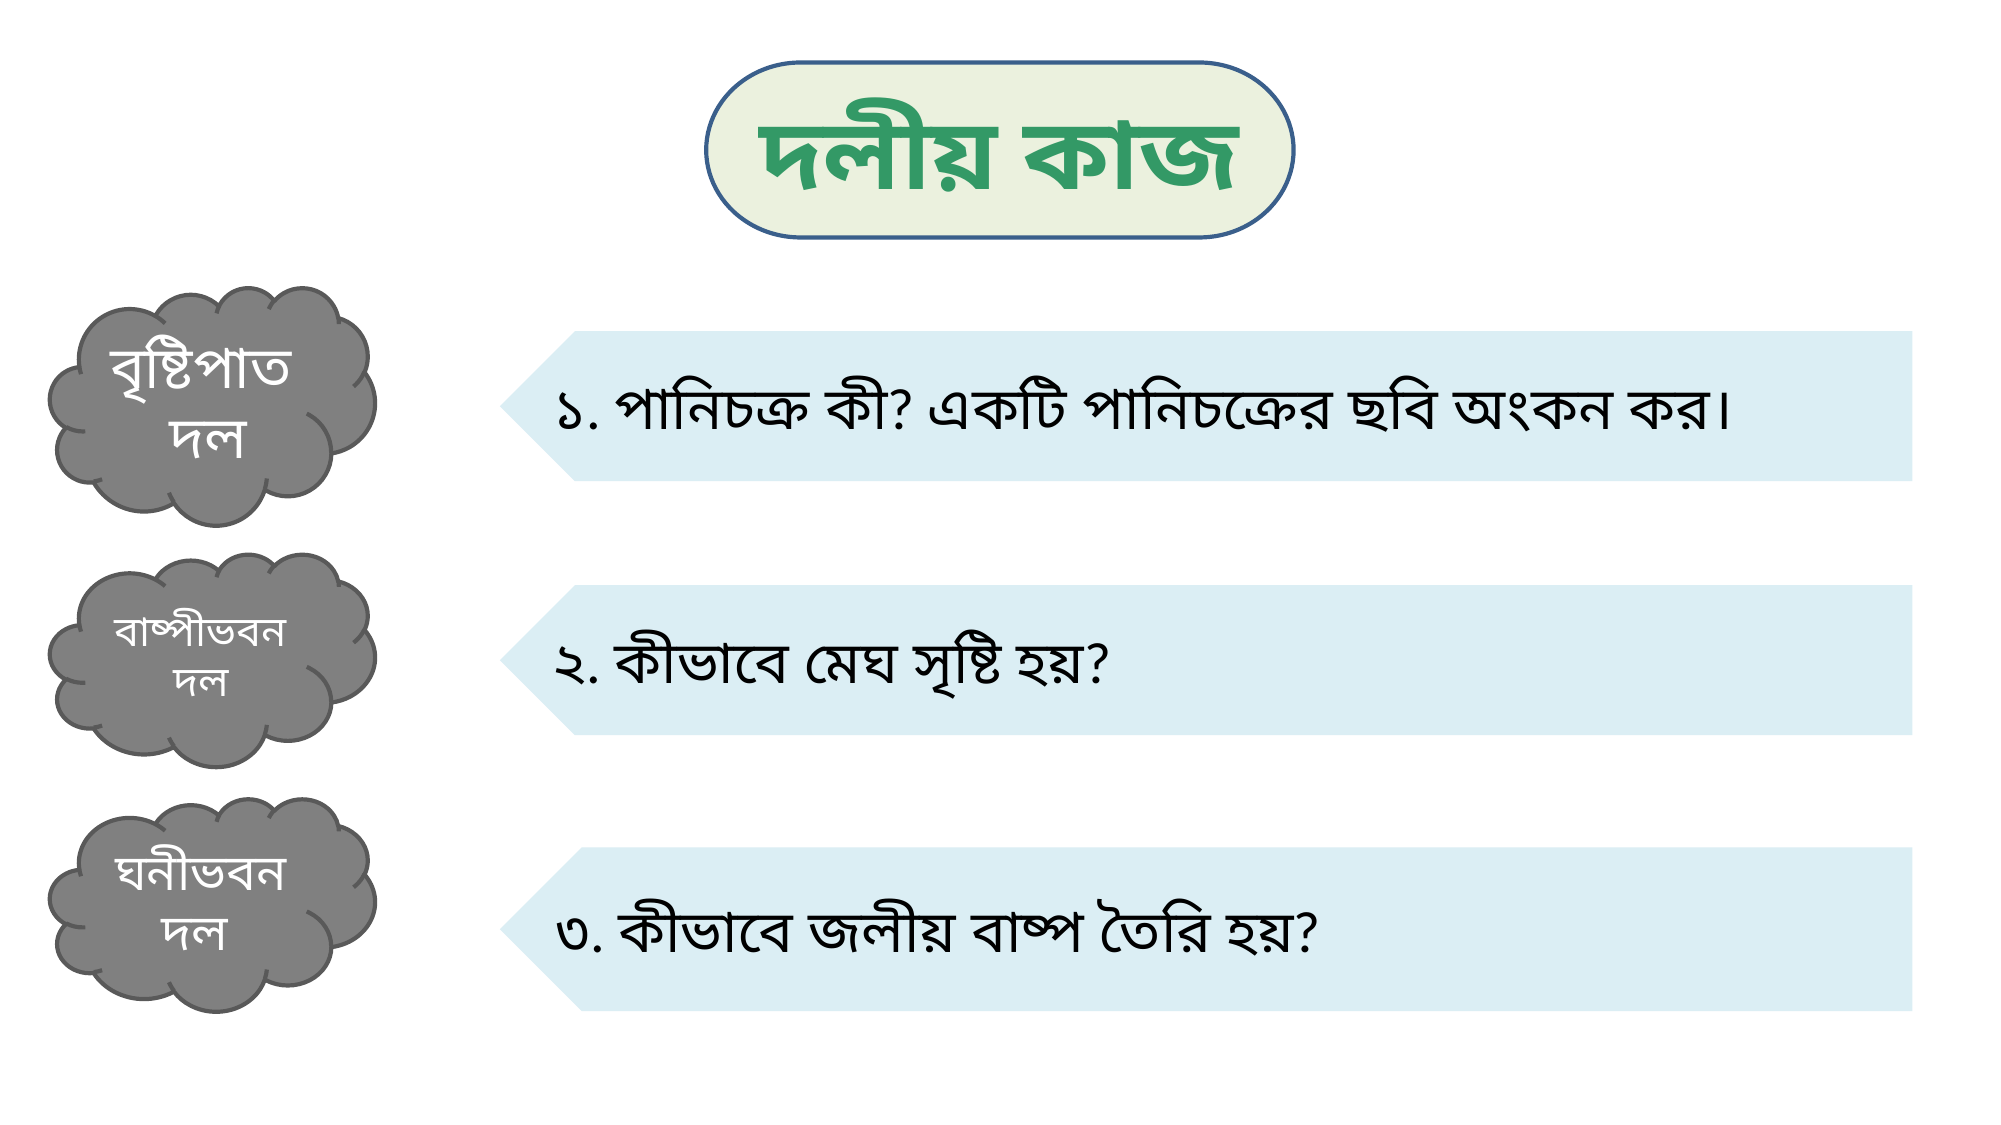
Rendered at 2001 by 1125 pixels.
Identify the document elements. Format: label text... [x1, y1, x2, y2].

text_box ঘনীভবন দল [47, 797, 378, 1014]
text_box বাষ্পীভবন দল [47, 552, 378, 770]
text_box বৃষ্টিপাত দল [47, 286, 378, 528]
text_box দলীয় কাজ [704, 60, 1296, 240]
text_box ১. পানিচক্র কী? একটি পানিচক্রের ছবি অংকন কর। [497, 329, 1915, 484]
text_box ২. কীভাবে মেঘ সৃষ্টি হয়? [497, 583, 1915, 738]
text_box ৩. কীভাবে জলীয় বাষ্প তৈরি হয়? [497, 845, 1915, 1014]
